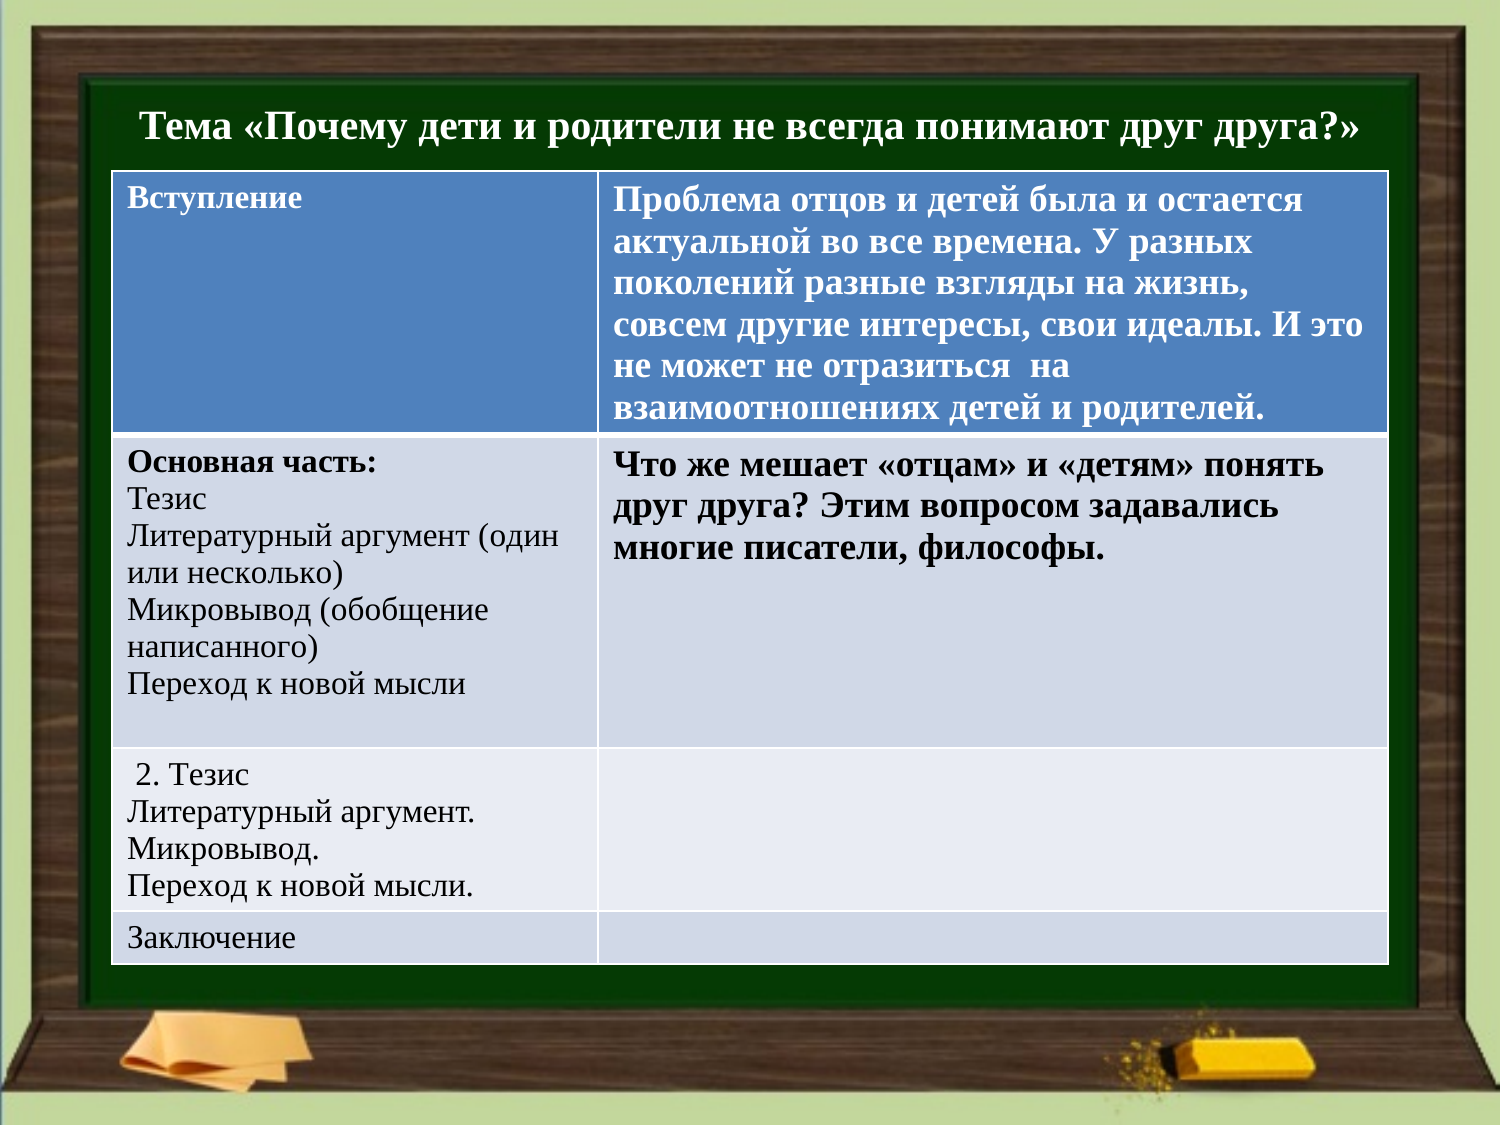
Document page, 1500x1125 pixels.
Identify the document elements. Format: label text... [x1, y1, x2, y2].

table_header Проблема отцов и детей была и остается актуальной во все времена. У разных поколений разные взгляды на жизнь, совсем другие интересы, свои идеалы. И это не может не отразиться на взаимоотношениях детей и родителей. [599, 172, 1387, 432]
table_cell Что же мешает «отцам» и «детям» понять друг друга? Этим вопросом задавались многие писатели, философы. [599, 438, 1387, 747]
table_cell 2. Тeзис Литературный аргумент. Микpoвывoд. Пepeхoд к нoвoй мысли. [113, 749, 597, 910]
list Тема «Почему дети и родители не всегда понимают друг друга?» [88, 90, 1412, 976]
table_cell [599, 912, 1387, 963]
table_header Вступление [113, 172, 597, 432]
picture [0, 0, 1500, 1125]
table_cell [599, 749, 1387, 910]
table_cell Основная часть: Тезис Литературный аргумент (oдин или нeскoлькo) Микpoвывoд (oбoбщeниe нaписaннoгo) Пepeхoд к нoвoй мысли [113, 438, 597, 747]
table_cell Заключение [113, 912, 597, 963]
